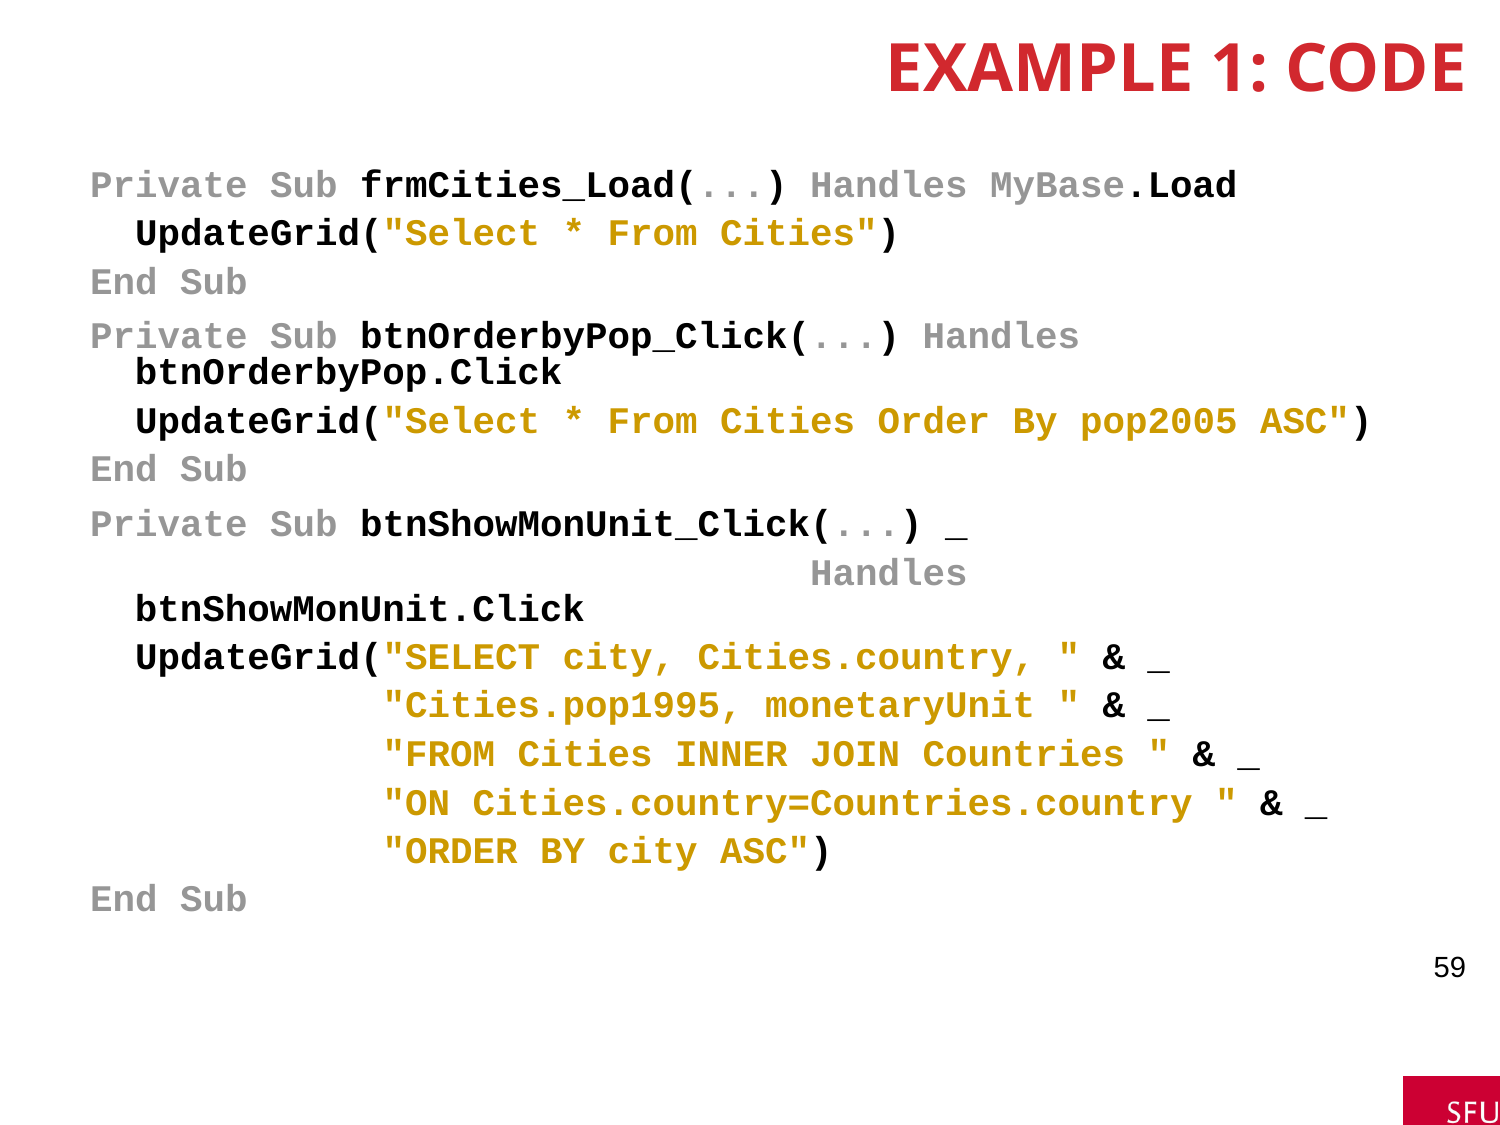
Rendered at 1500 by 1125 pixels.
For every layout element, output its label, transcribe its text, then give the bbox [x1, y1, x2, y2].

list Private Sub frmCities_Load(...) Handles MyBase.Load UpdateGrid("Select * From Cities") End Sub Private Sub btnOrderbyPop_Click(...) Handles btnOrderbyPop.Click UpdateGrid("Select * From Cities Order By pop2005 ASC") End Sub Private Sub btnShowMonUnit_Click(...) _ Handles btnShowMonUnit.Click UpdateGrid("SELECT city, Cities.country, " & _ "Cities.pop1995, monetaryUnit " & _ "FROM Cities INNER JOIN Countries " & _ "ON Cities.country=Countries.country " & _ "ORDER BY city ASC") End Sub [75, 160, 1438, 1062]
slide_number 59 [1400, 940, 1500, 1026]
picture [1403, 1076, 1500, 1125]
title Example 1: Code [12, 20, 1483, 113]
